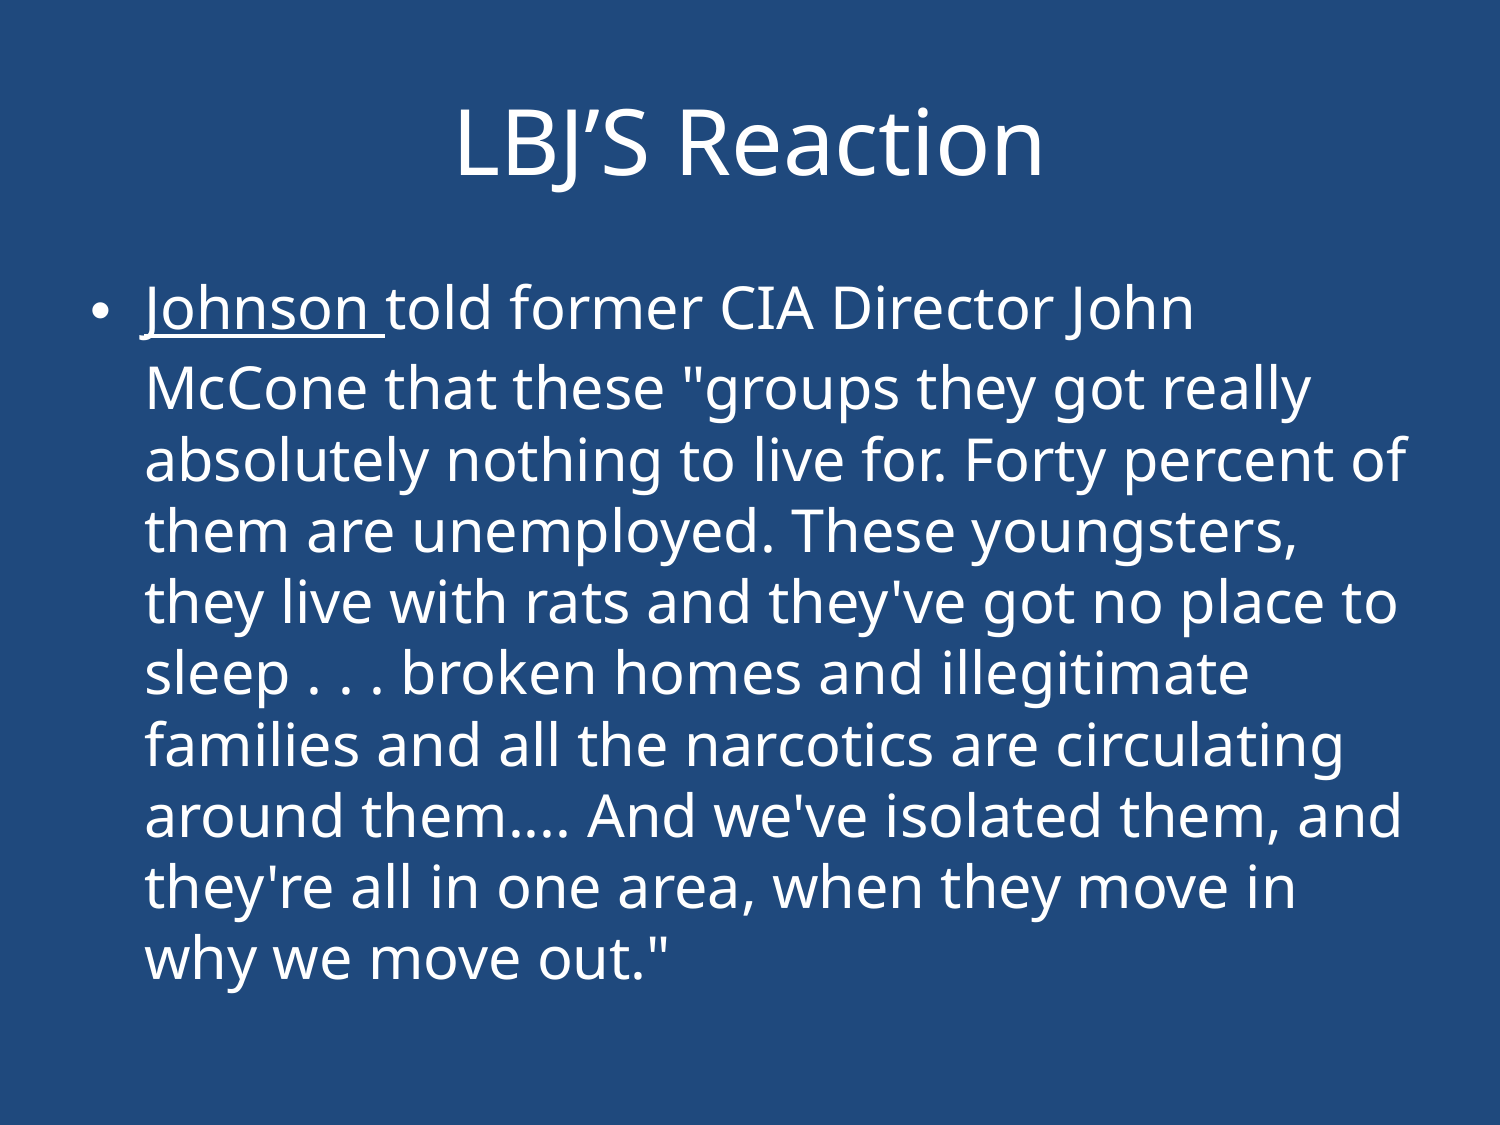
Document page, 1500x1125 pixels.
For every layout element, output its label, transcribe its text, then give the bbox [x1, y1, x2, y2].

title LBJ’S Reaction [75, 45, 1425, 233]
list Johnson told former CIA Director John McCone that these "groups they got really absolutely nothing to live for. Forty percent of them are unemployed. These youngsters, they live with rats and they've got no place to sleep . . . broken homes and illegitimate families and all the narcotics are circulating around them.... And we've isolated them, and they're all in one area, when they move in why we move out." [75, 262, 1425, 1005]
